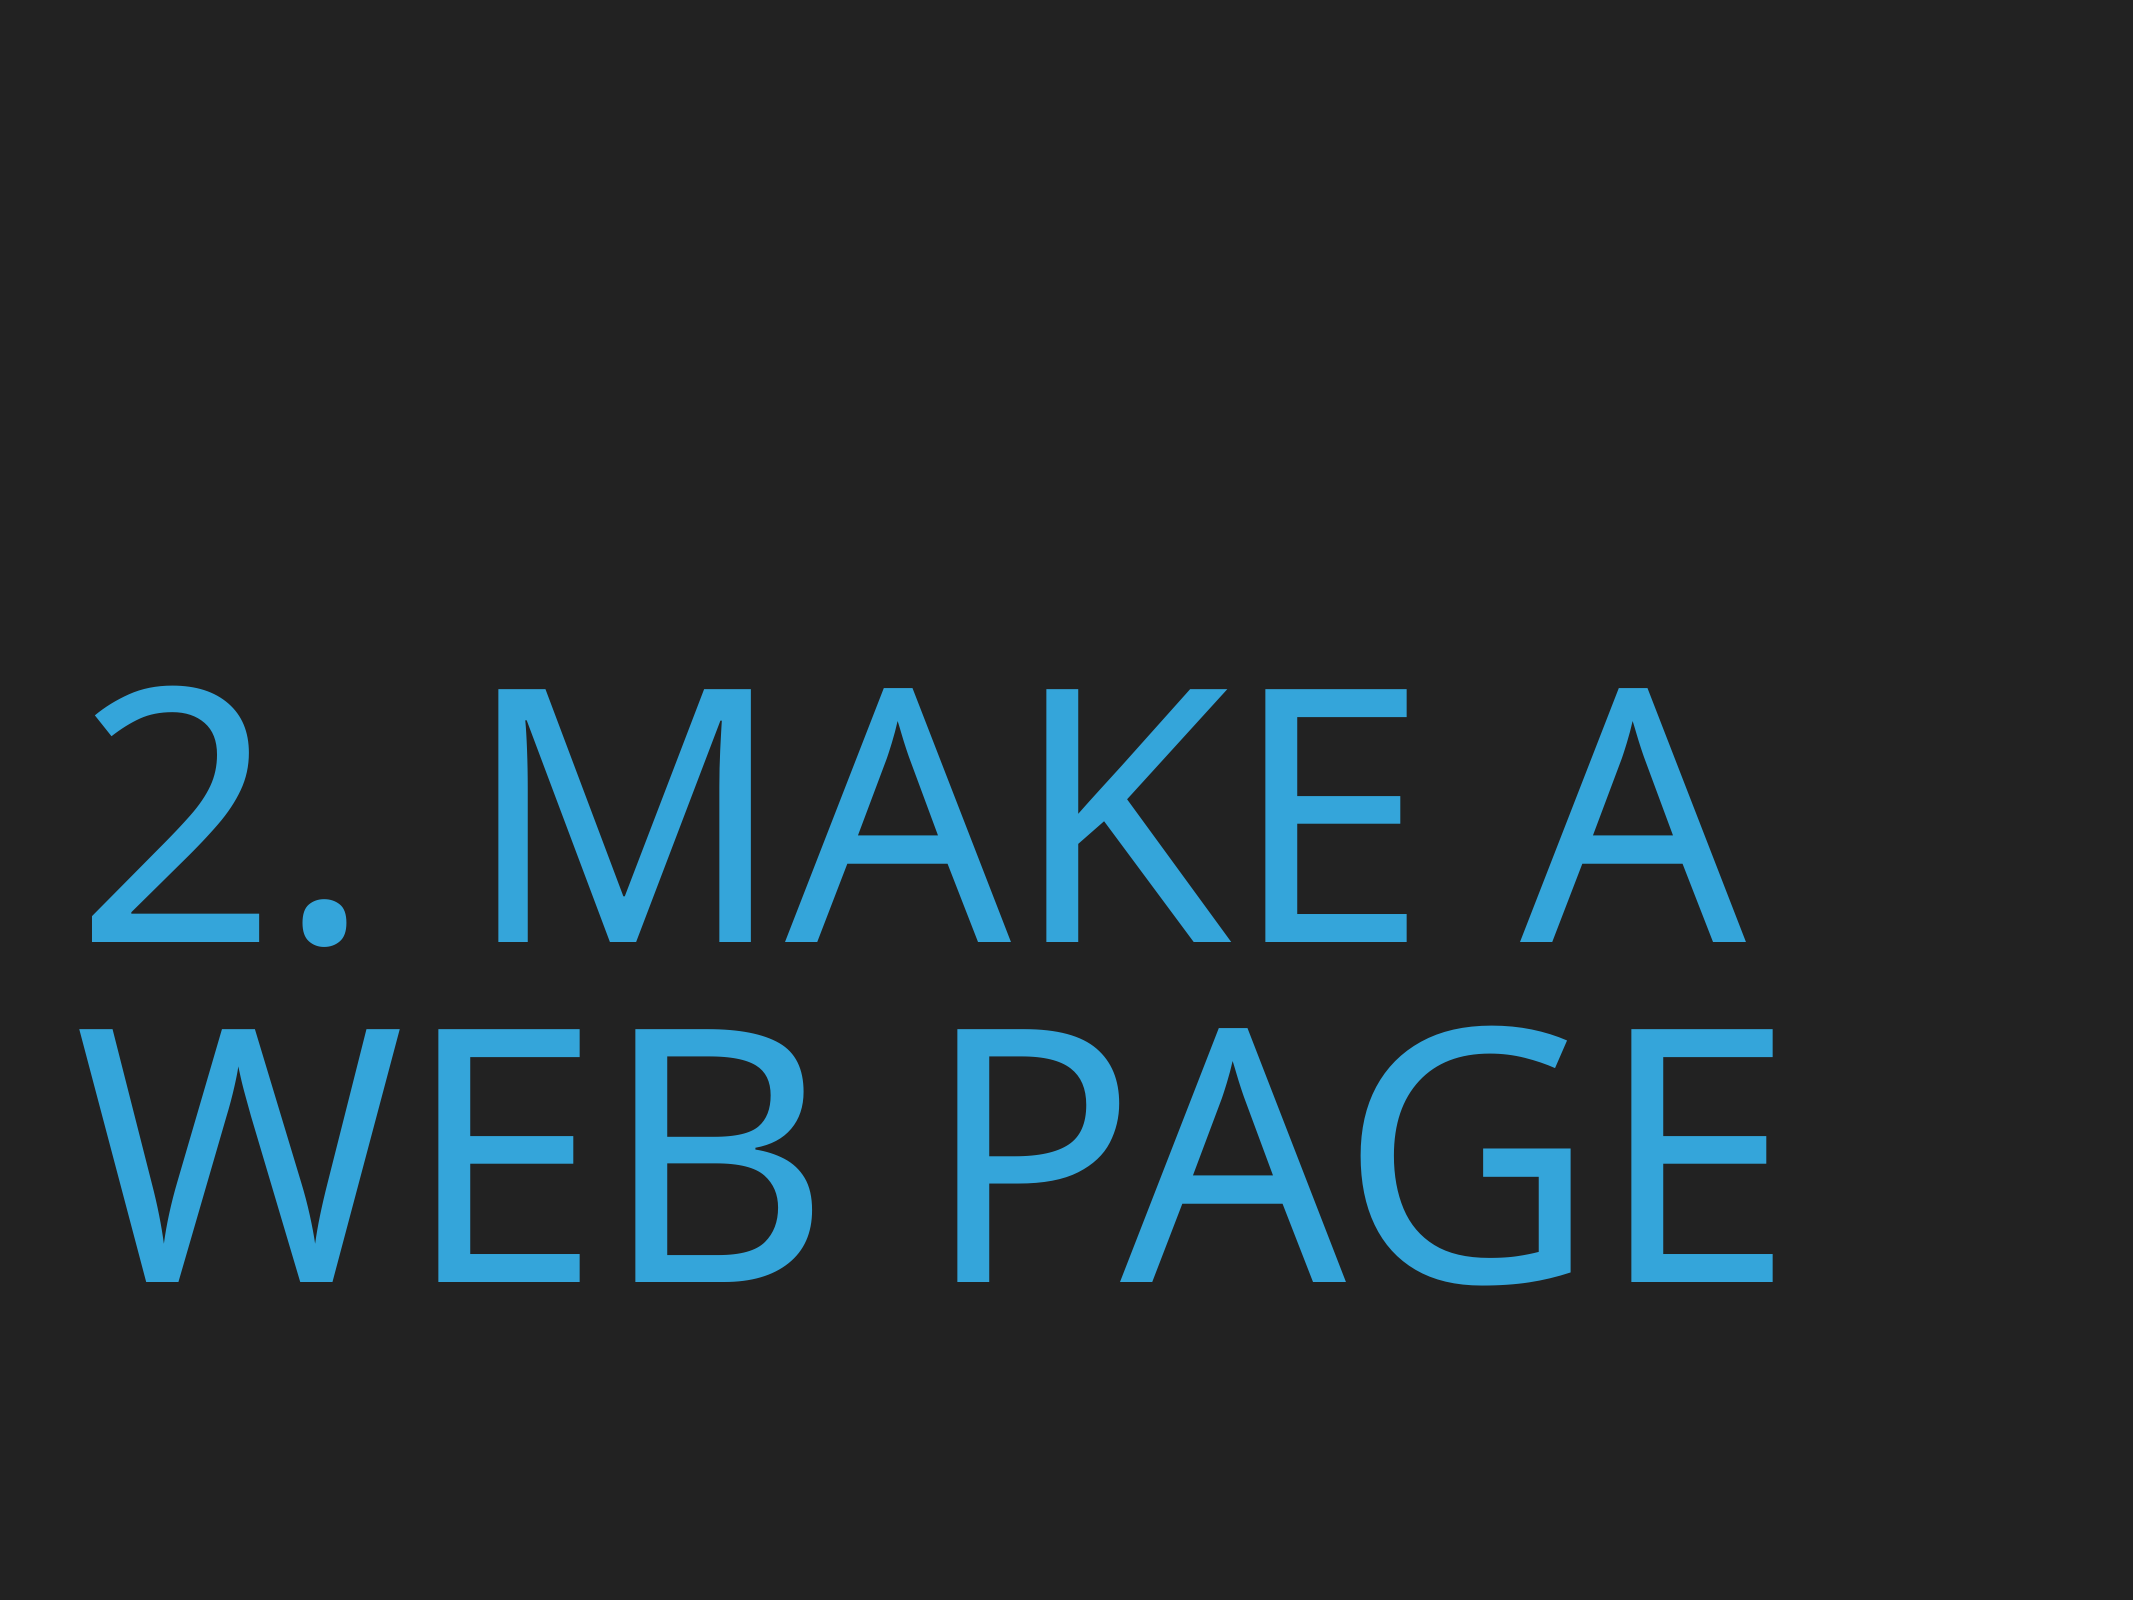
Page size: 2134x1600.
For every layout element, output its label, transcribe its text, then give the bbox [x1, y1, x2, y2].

title 2. Make a web page [66, 661, 2068, 1405]
